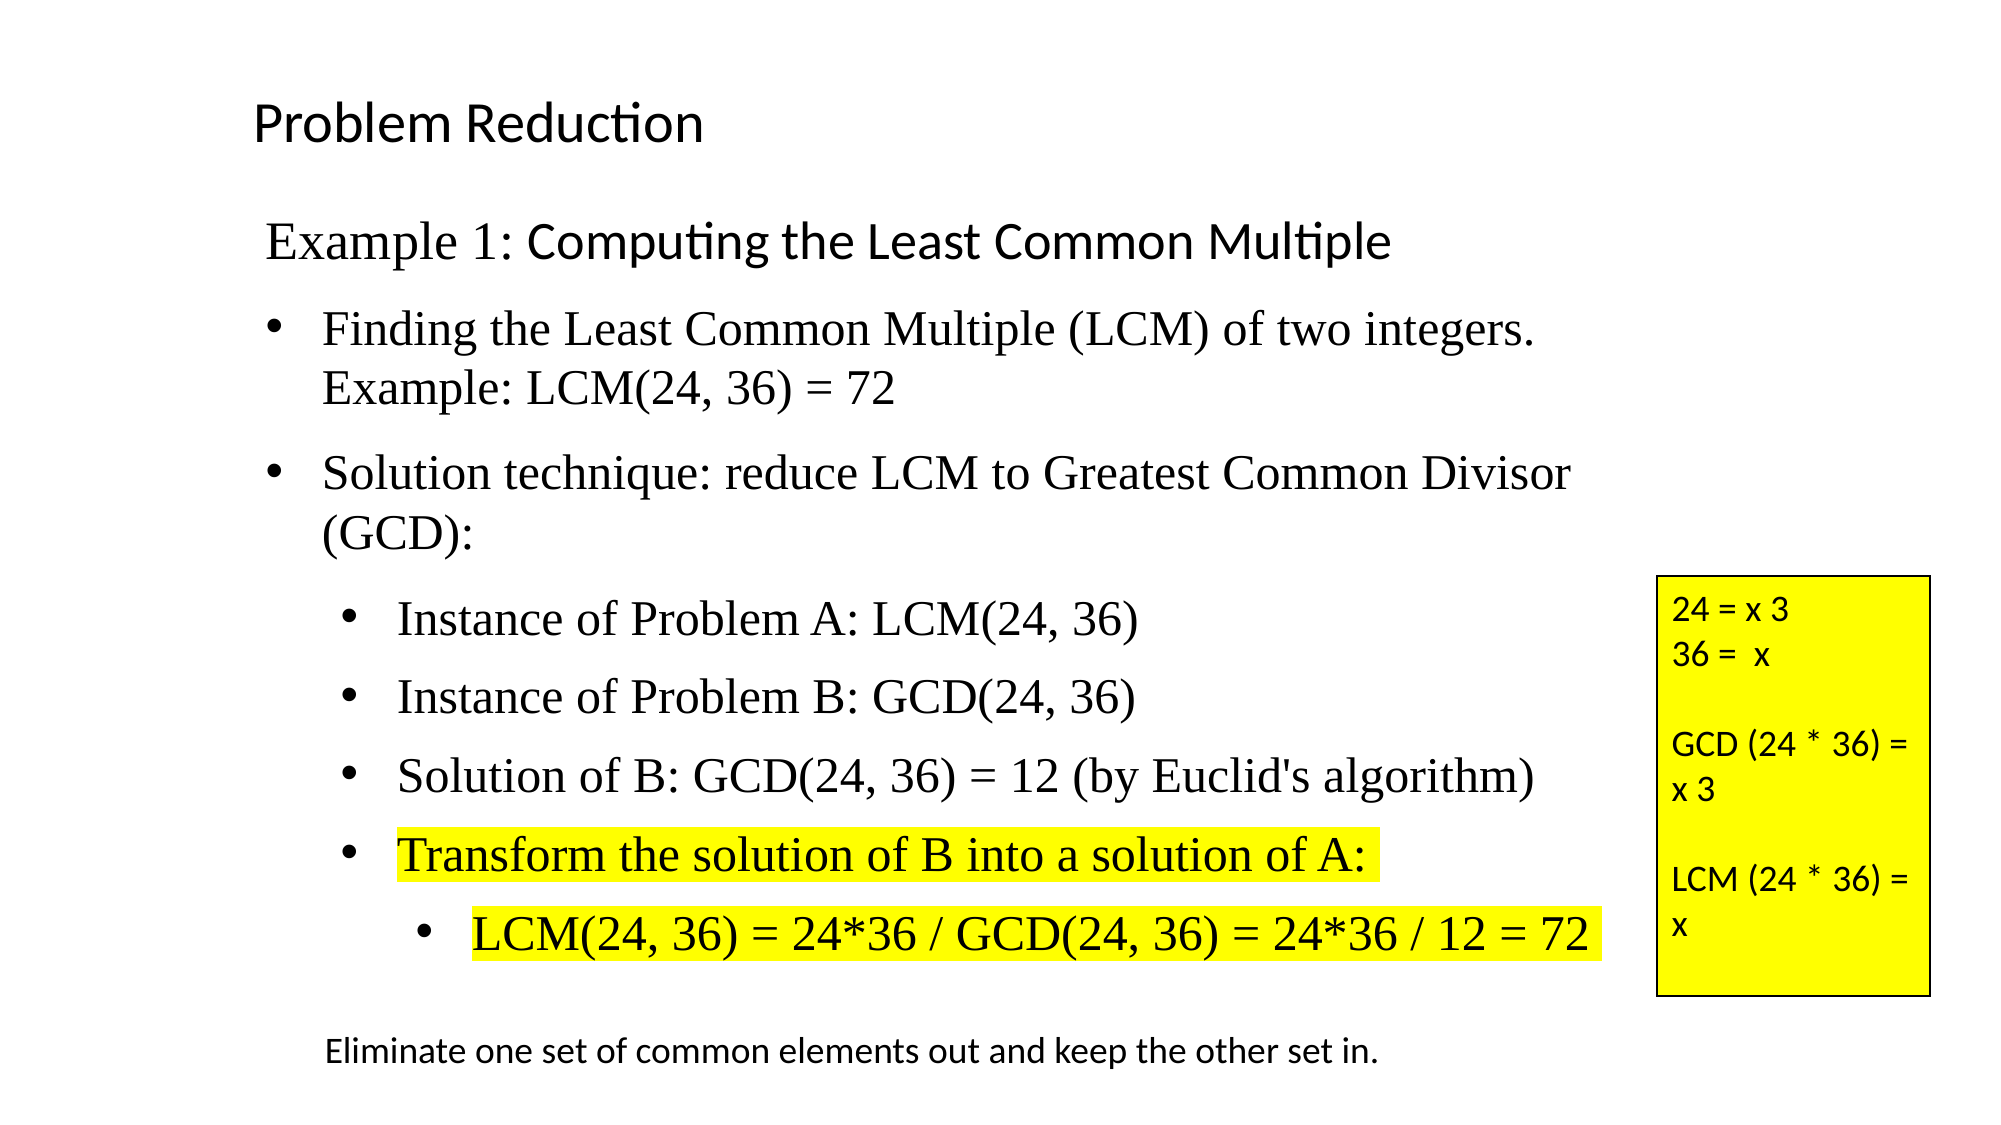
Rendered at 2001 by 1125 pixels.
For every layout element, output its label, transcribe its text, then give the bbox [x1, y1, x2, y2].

text_box Problem Reduction [238, 76, 734, 162]
text_box Example 1: Computing the Least Common Multiple Finding the Least Common Multiple (LCM) of two integers. Example: LCM(24, 36) = 72 Solution technique: reduce LCM to Greatest Common Divisor (GCD): Instance of Problem A: LCM(24, 36) Instance of Problem B: GCD(24, 36) Solution of B: GCD(24, 36) = 12 (by Euclid's algorithm) Transform the solution of B into a solution of A: LCM(24, 36) = 24*36 / GCD(24, 36) = 24*36 / 12 = 72 [250, 197, 1716, 968]
text_box Eliminate one set of common elements out and keep the other set in. [309, 1018, 1506, 1079]
